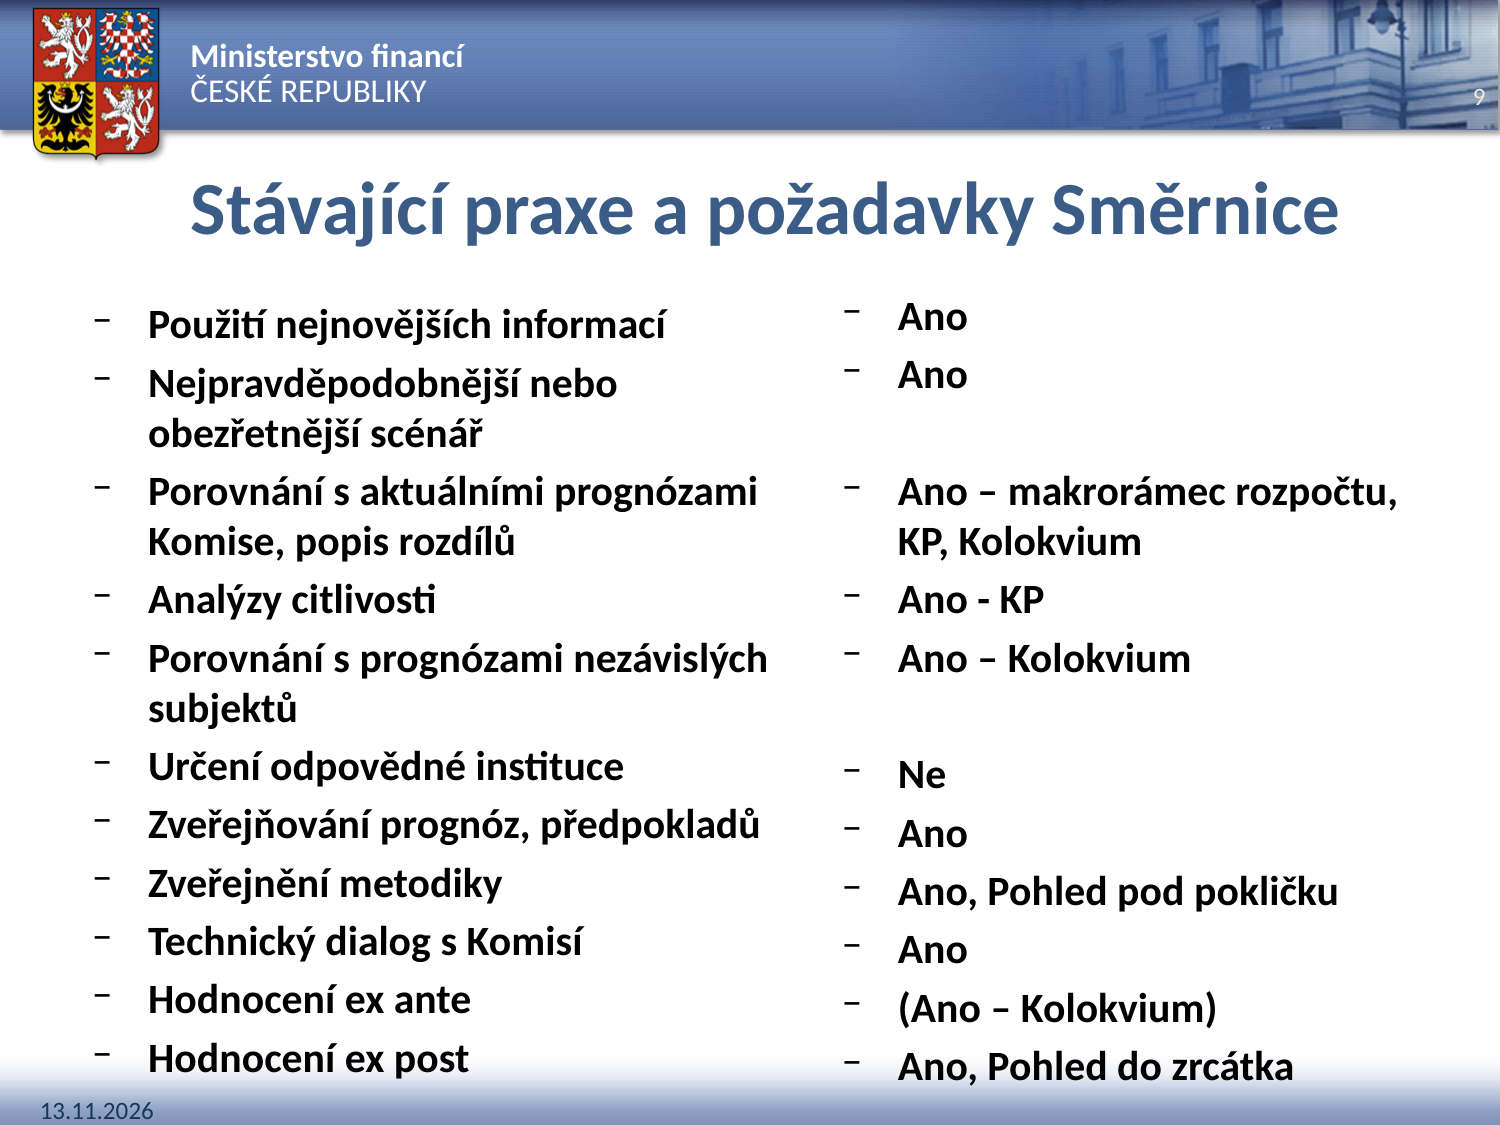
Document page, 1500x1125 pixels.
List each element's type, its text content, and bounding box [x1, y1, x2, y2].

list Použití nejnovějších informací Nejpravděpodobnější nebo obezřetnější scénář Porovnání s aktuálními prognózami Komise, popis rozdílů Analýzy citlivosti Porovnání s prognózami nezávislých subjektů Určení odpovědné instituce Zveřejňování prognóz, předpokladů Zveřejnění metodiky Technický dialog s Komisí Hodnocení ex ante Hodnocení ex post [76, 295, 826, 1083]
text_box Ano Ano Ano – makrorámec rozpočtu, KP, Kolokvium Ano - KP Ano – Kolokvium Ne Ano Ano, Pohled pod pokličku Ano (Ano – Kolokvium) Ano, Pohled do zrcátka [826, 295, 1437, 1083]
picture [0, 0, 1500, 175]
title Stávající praxe a požadavky Směrnice [175, 152, 1407, 295]
